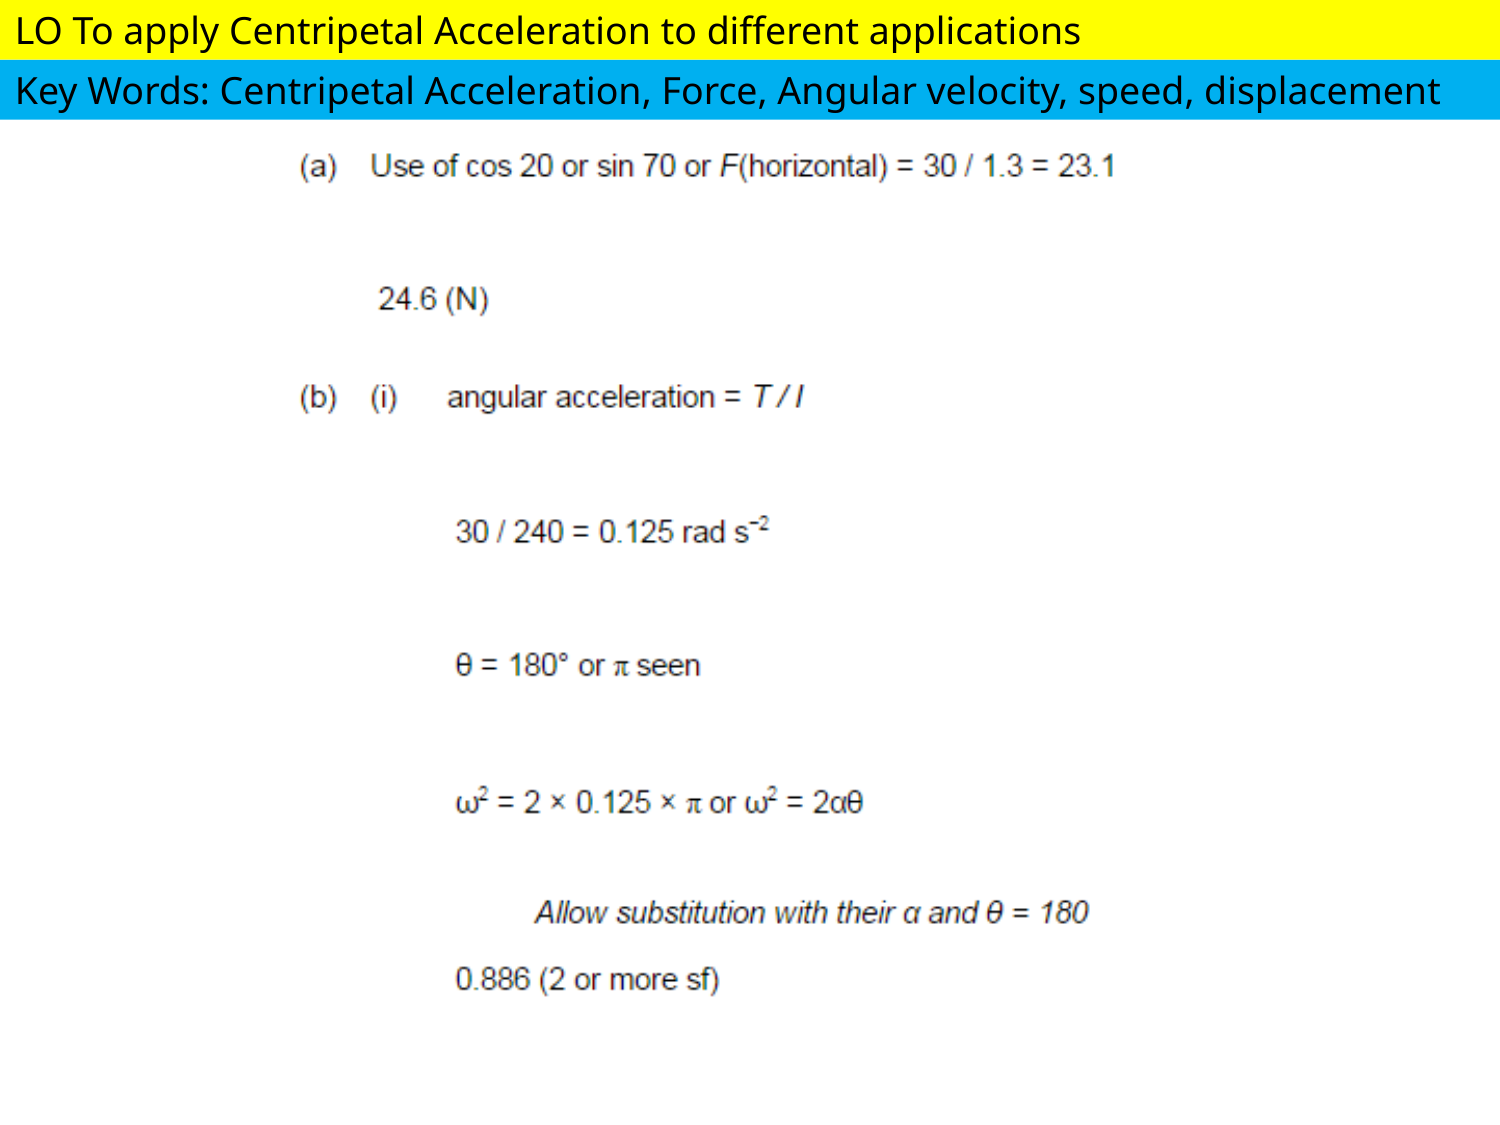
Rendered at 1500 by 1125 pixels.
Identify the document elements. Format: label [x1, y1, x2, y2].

picture [271, 140, 1178, 1038]
